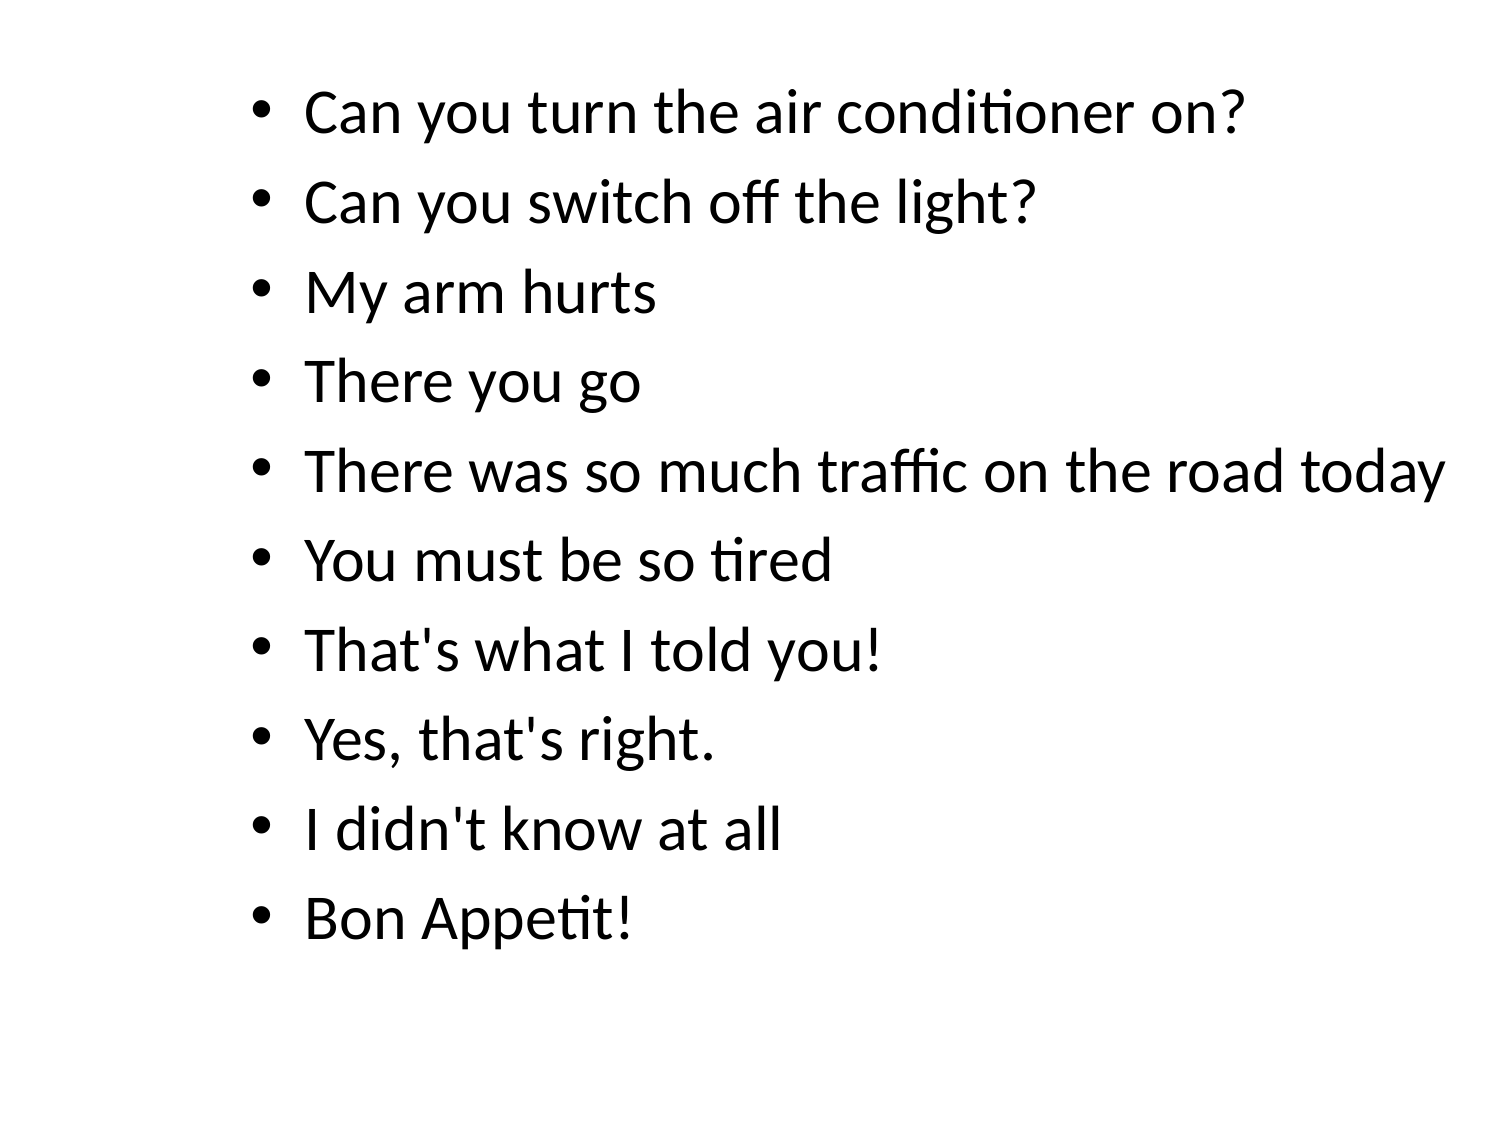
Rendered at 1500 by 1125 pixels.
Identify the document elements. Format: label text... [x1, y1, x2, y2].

list Can you turn the air conditioner on? Can you switch off the light? My arm hurts There you go There was so much traffic on the road today You must be so tired That's what I told you! Yes, that's right. I didn't know at all Bon Appetit! [235, 62, 1466, 1025]
